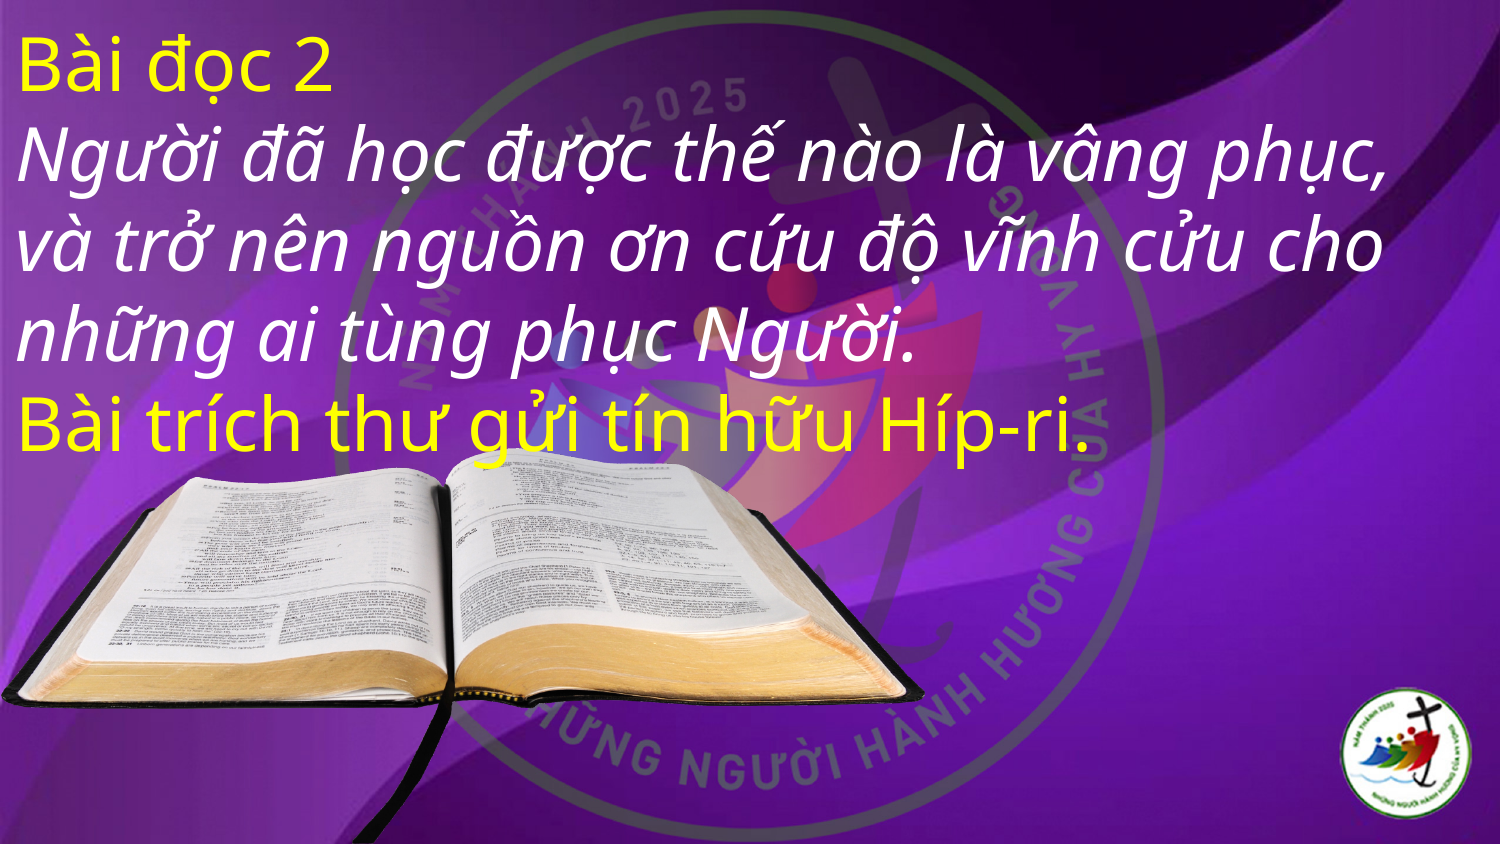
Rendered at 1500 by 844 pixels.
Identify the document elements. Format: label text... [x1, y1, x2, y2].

picture [0, 0, 1500, 844]
text_box Bài đọc 2 Người đã học được thế nào là vâng phục, và trở nên nguồn ơn cứu độ vĩnh cửu cho những ai tùng phục Người. Bài trích thư gửi tín hữu Híp-ri. [1, 9, 1500, 475]
